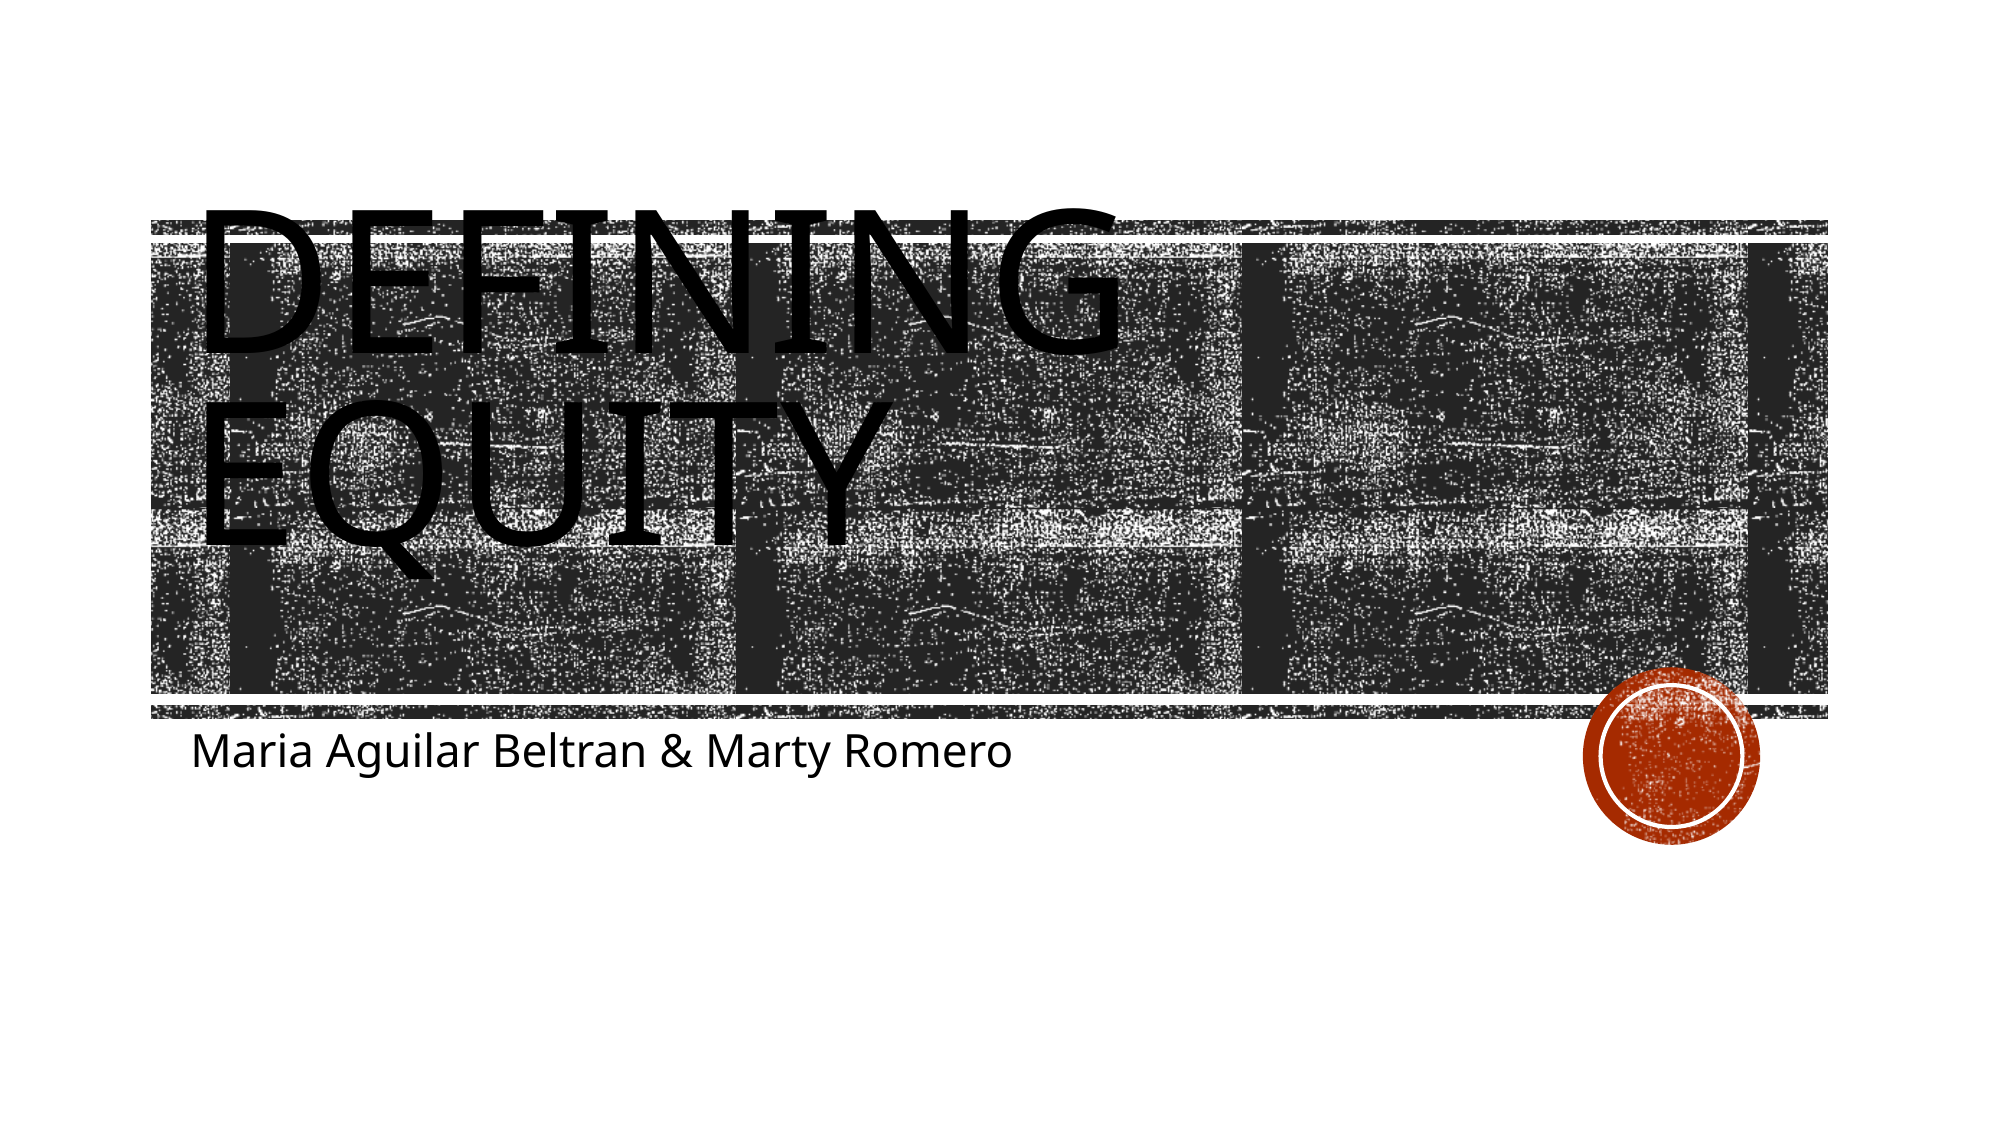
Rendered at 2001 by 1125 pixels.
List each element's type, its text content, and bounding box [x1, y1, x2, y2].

subtitle Maria Aguilar Beltran & Marty Romero [175, 720, 1470, 896]
title Defining Equity [172, 50, 1808, 733]
